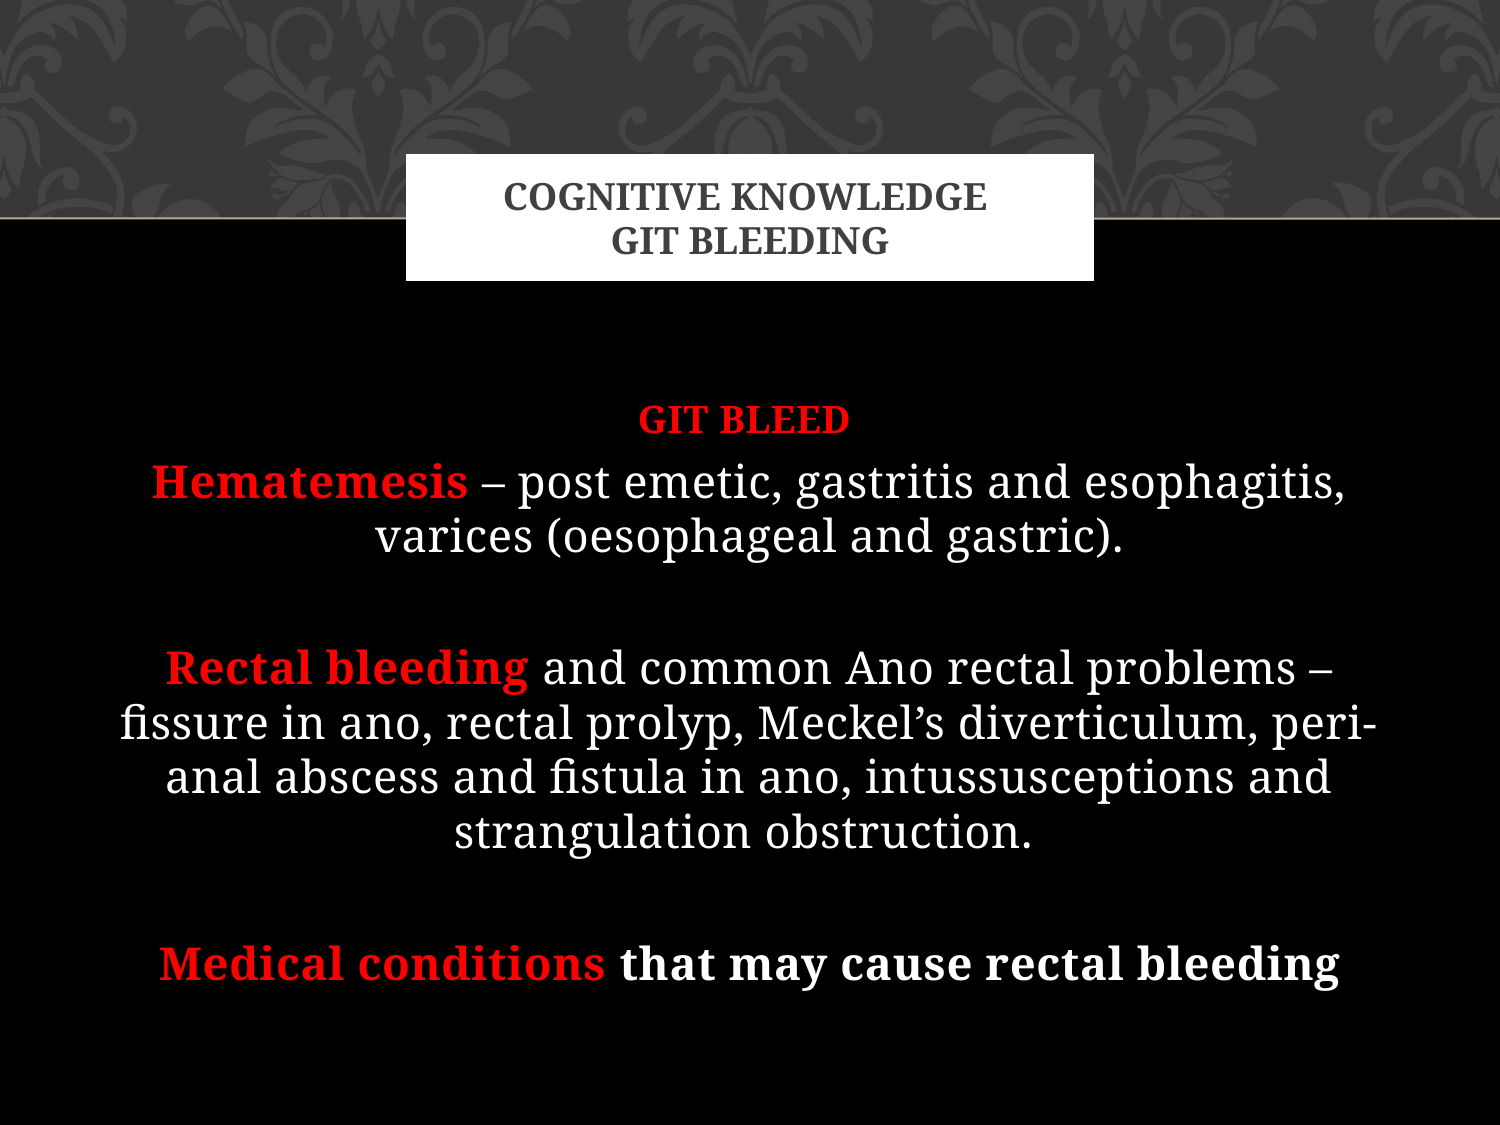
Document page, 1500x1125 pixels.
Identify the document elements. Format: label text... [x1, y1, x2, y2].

list GIT BLEED Hematemesis – post emetic, gastritis and esophagitis, varices (oesophageal and gastric). Rectal bleeding and common Ano rectal problems – fissure in ano, rectal prolyp, Meckel’s diverticulum, peri-anal abscess and fistula in ano, intussusceptions and strangulation obstruction. Medical conditions that may cause rectal bleeding [75, 331, 1425, 1000]
title COGNITIVE KNOWLEDGE Git bleeding [406, 154, 1094, 281]
